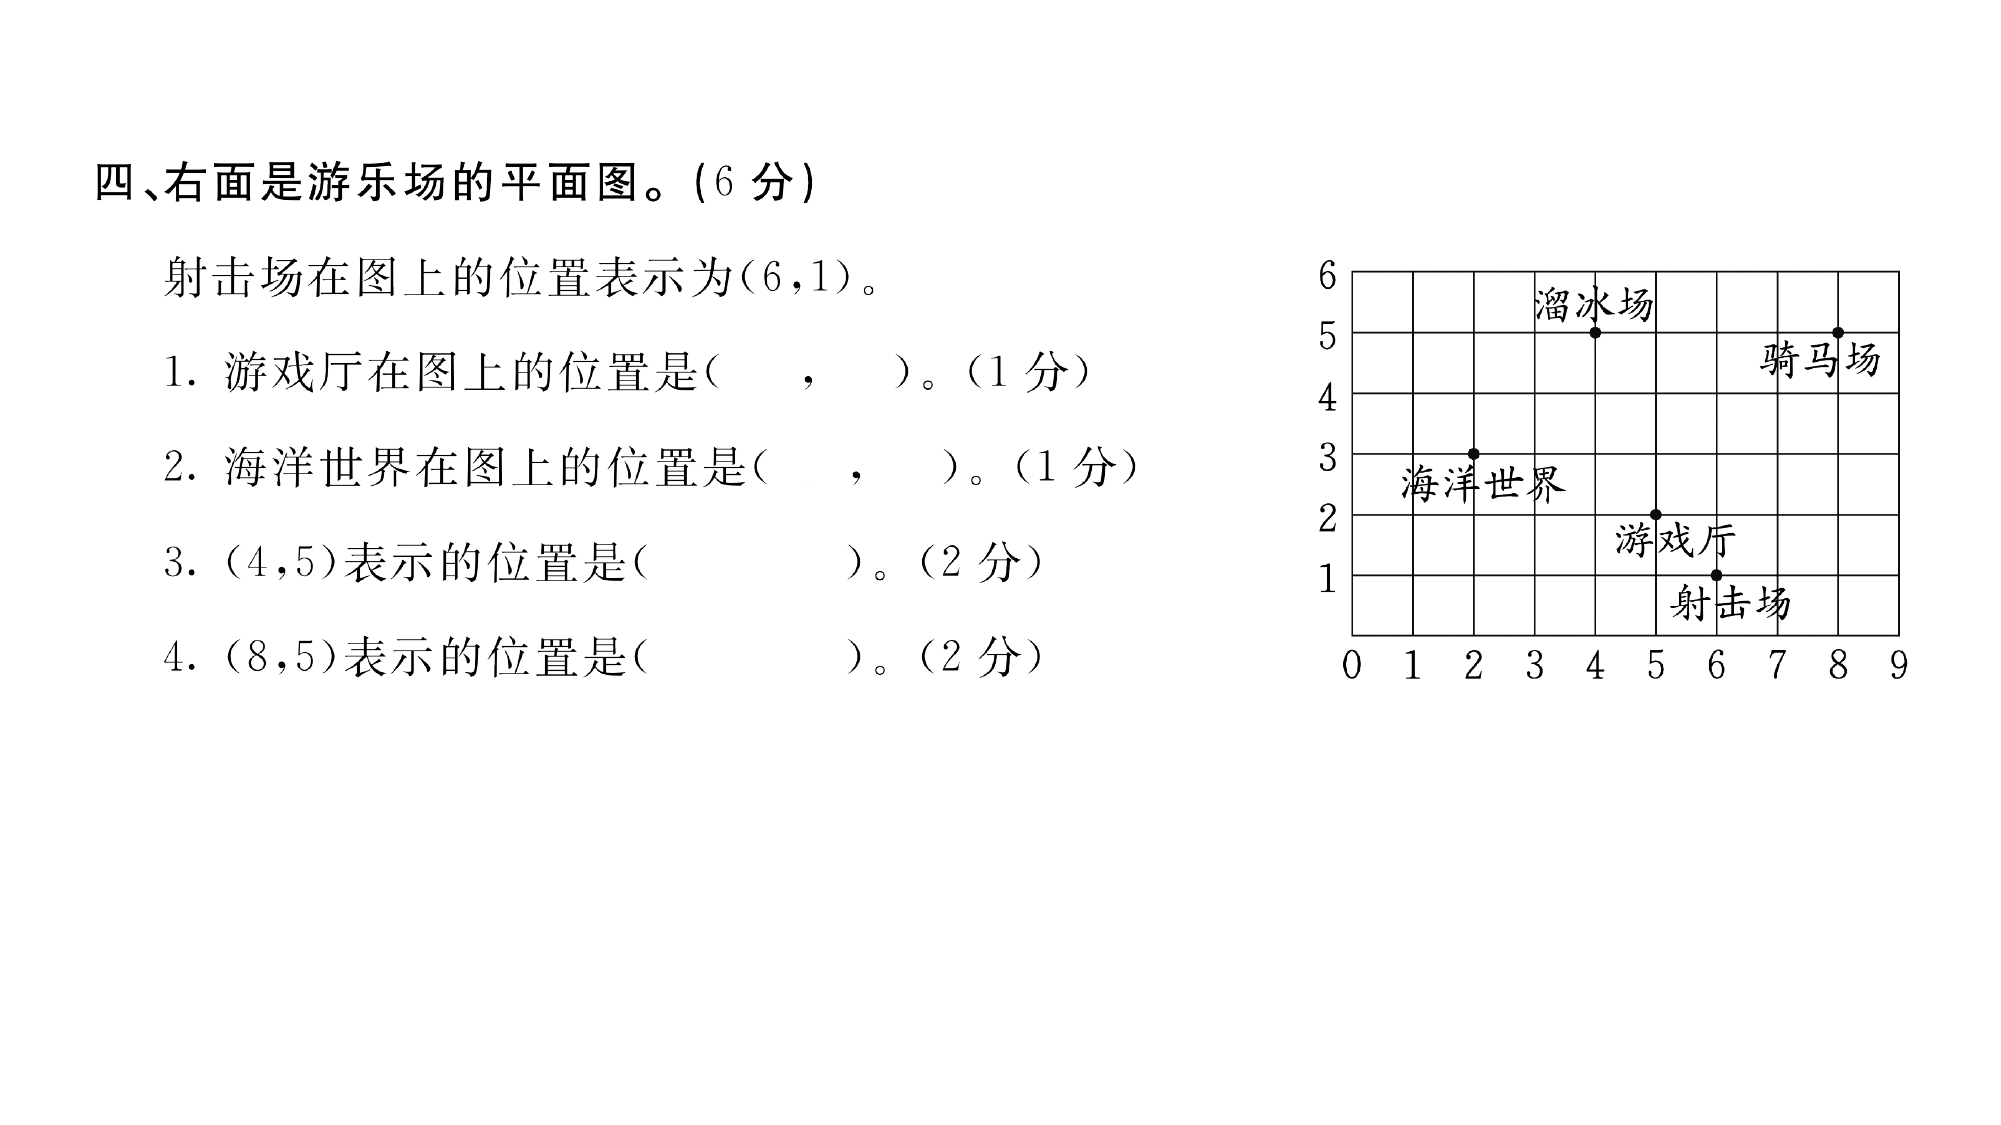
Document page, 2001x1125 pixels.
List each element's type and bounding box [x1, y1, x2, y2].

picture [93, 125, 1984, 704]
